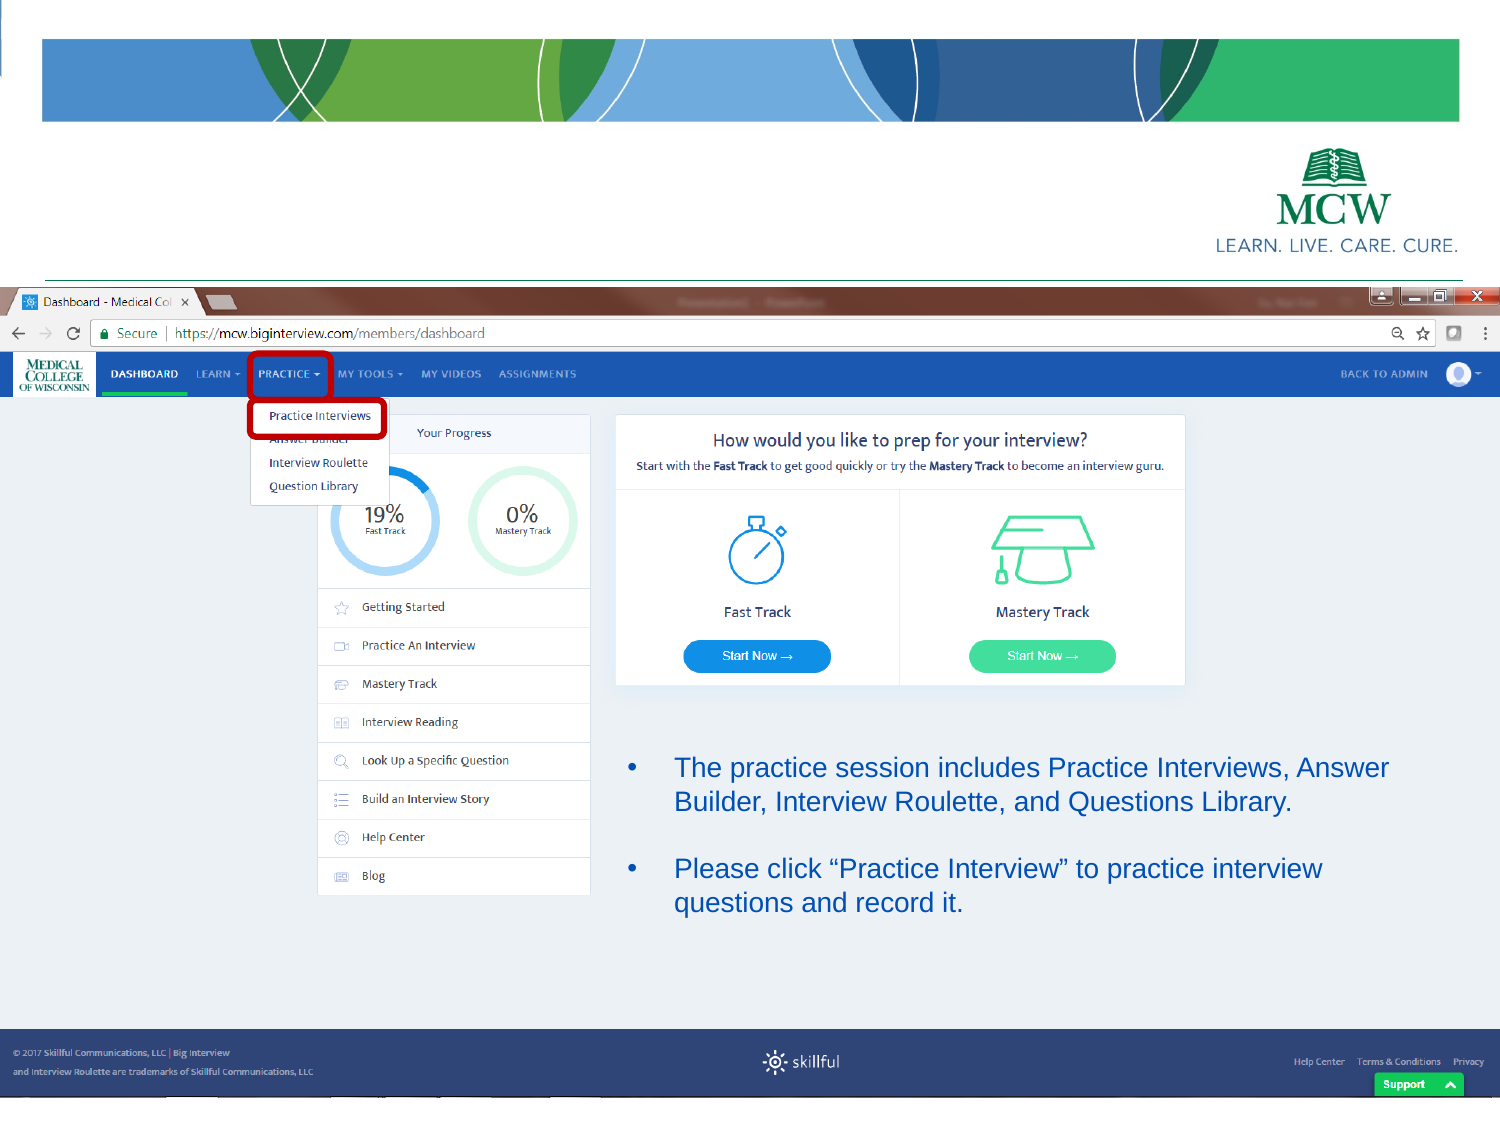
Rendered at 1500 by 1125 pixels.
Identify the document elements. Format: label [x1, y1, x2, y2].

text_box [0, 287, 1500, 1098]
picture [0, 0, 1500, 287]
picture [0, 1098, 1500, 1125]
